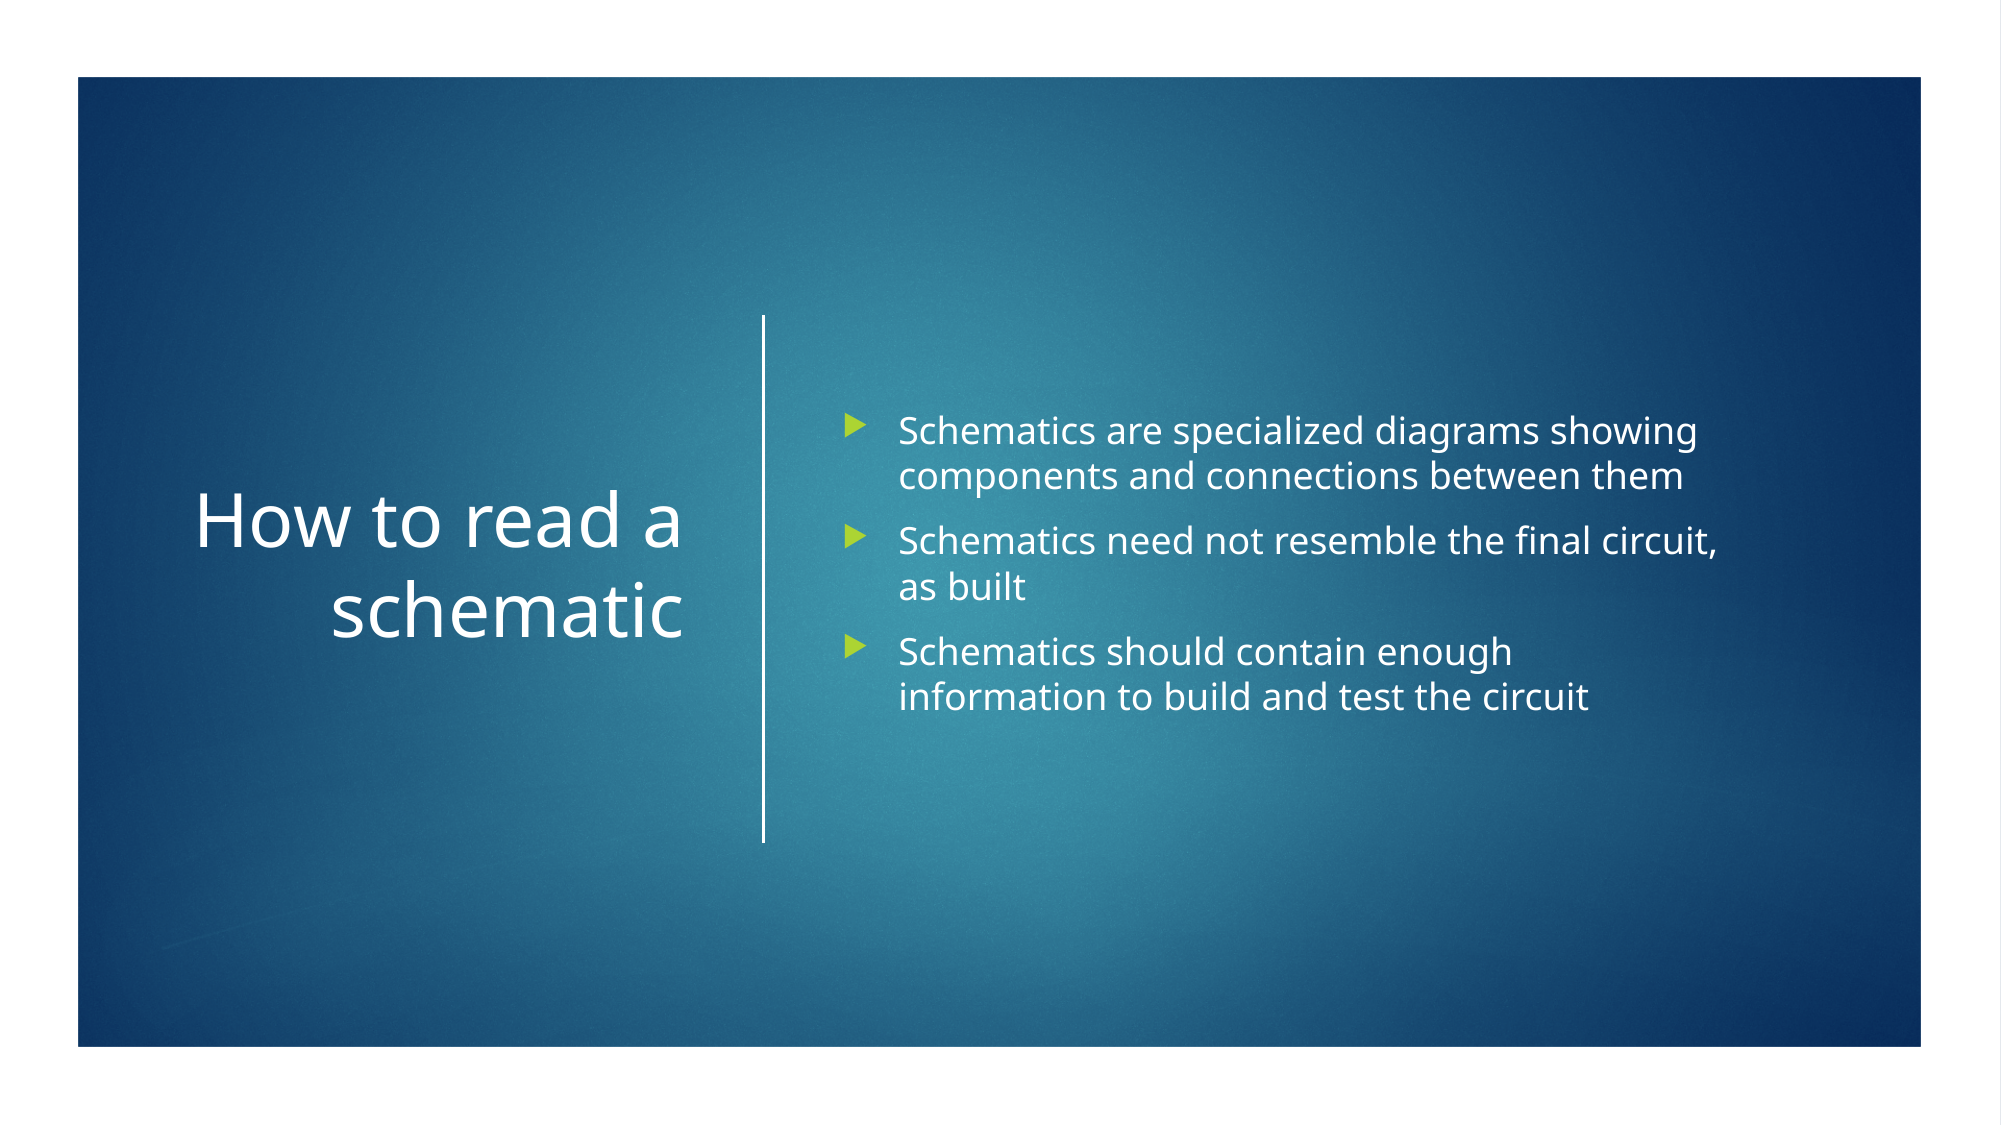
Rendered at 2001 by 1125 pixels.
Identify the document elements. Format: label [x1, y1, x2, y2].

text_box [0, 0, 2000, 1125]
